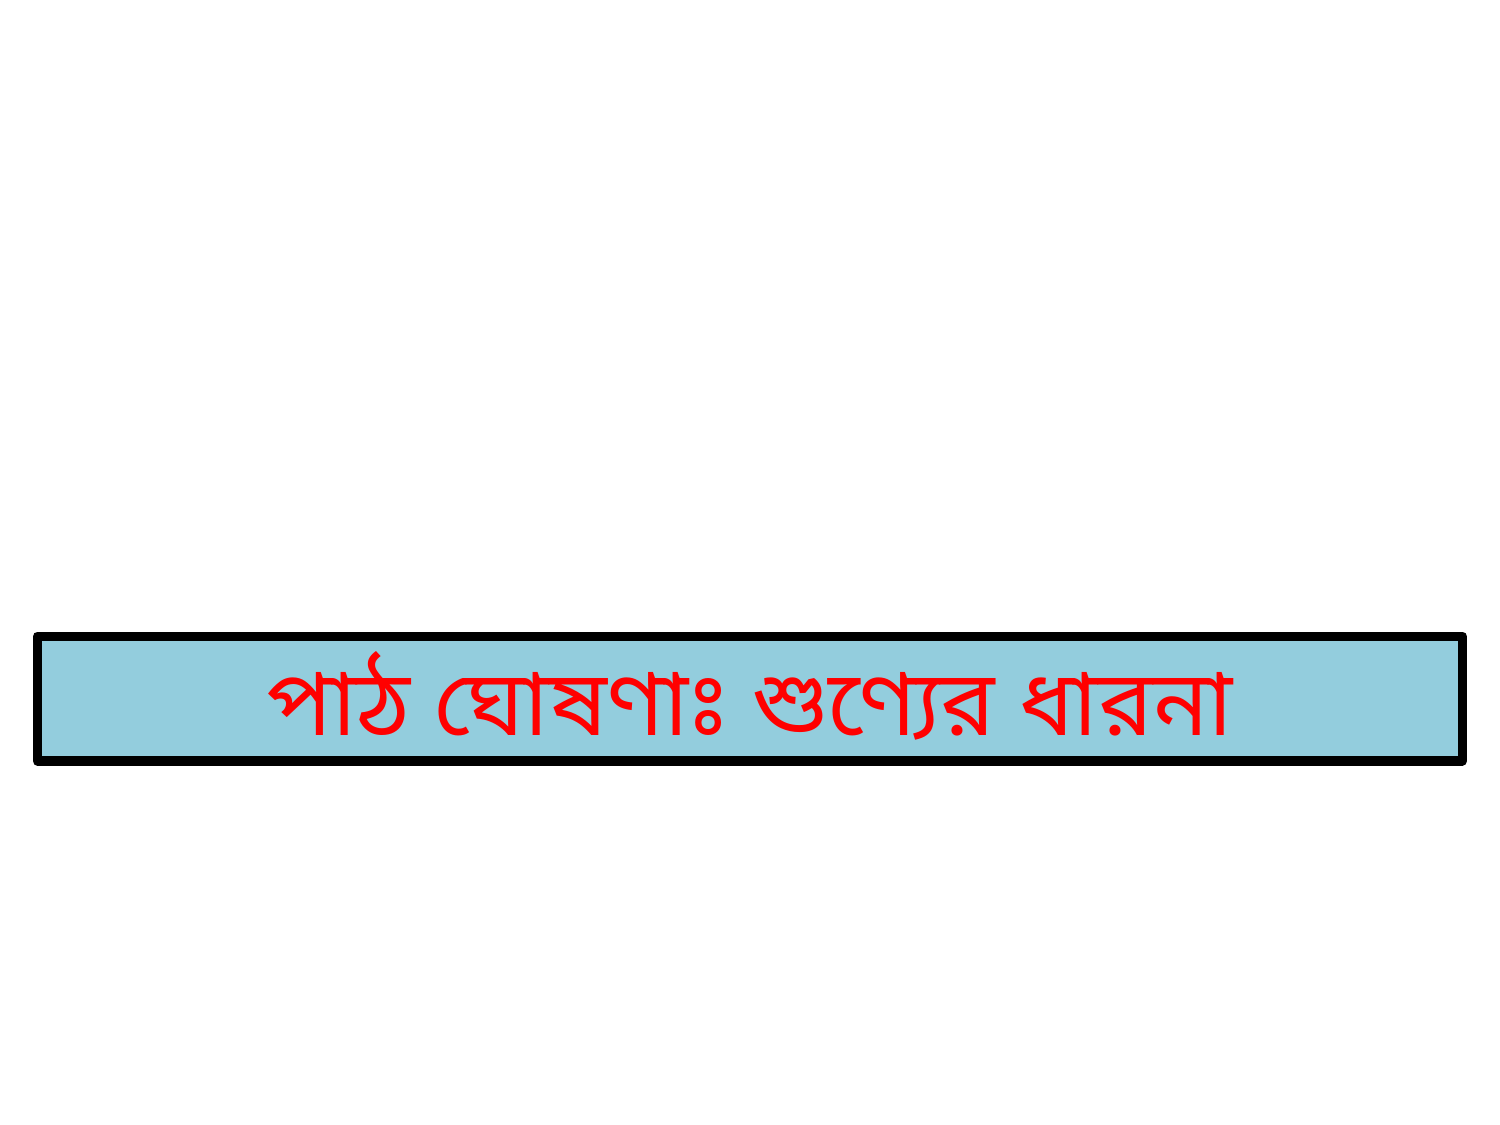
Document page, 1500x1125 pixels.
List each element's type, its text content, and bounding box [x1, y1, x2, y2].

text_box পাঠ ঘোষণাঃ শুণ্যের ধারনা [37, 636, 1463, 761]
